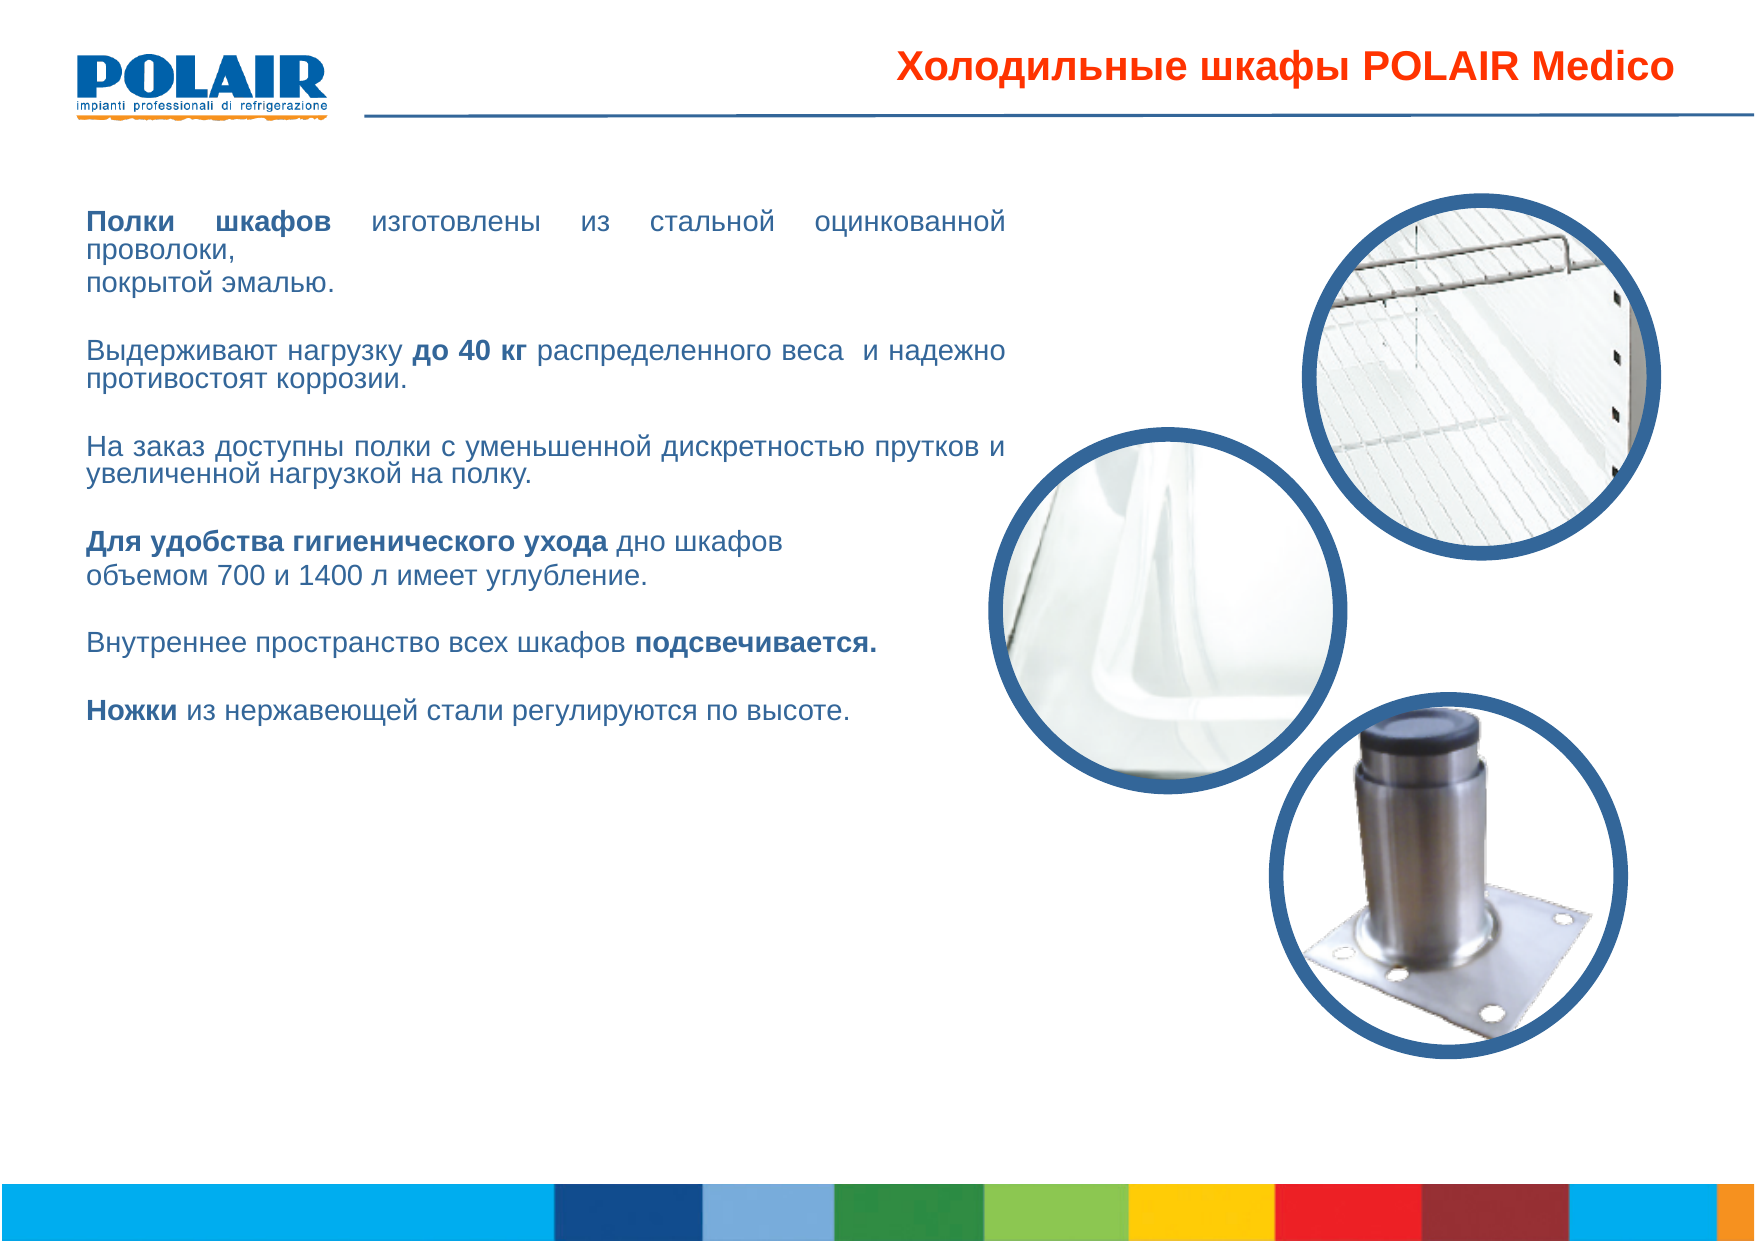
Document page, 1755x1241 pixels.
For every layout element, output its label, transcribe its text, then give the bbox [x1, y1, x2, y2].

picture [556, 1184, 1569, 1241]
text_box Холодильные шкафы POLAIR Medico [880, 29, 1755, 97]
text_box Полки шкафов изготовлены из стальной оцинкованной проволоки, покрытой эмалью. Выдерживают нагрузку до 40 кг распределенного веса и надежно противостоят коррозии. На заказ доступны полки с уменьшенной дискретностью прутков и увеличенной нагрузкой на полку. Для удобства гигиенического ухода дно шкафов объемом 700 и 1400 л имеет углубление. Внутреннее пространство всех шкафов подсвечивается. Ножки из нержавеющей стали регулируются по высоте. [69, 200, 1023, 1221]
text_box [993, 432, 1343, 790]
picture [1717, 1184, 1755, 1241]
picture [76, 54, 328, 121]
text_box [1274, 697, 1623, 1055]
text_box [1307, 198, 1656, 556]
